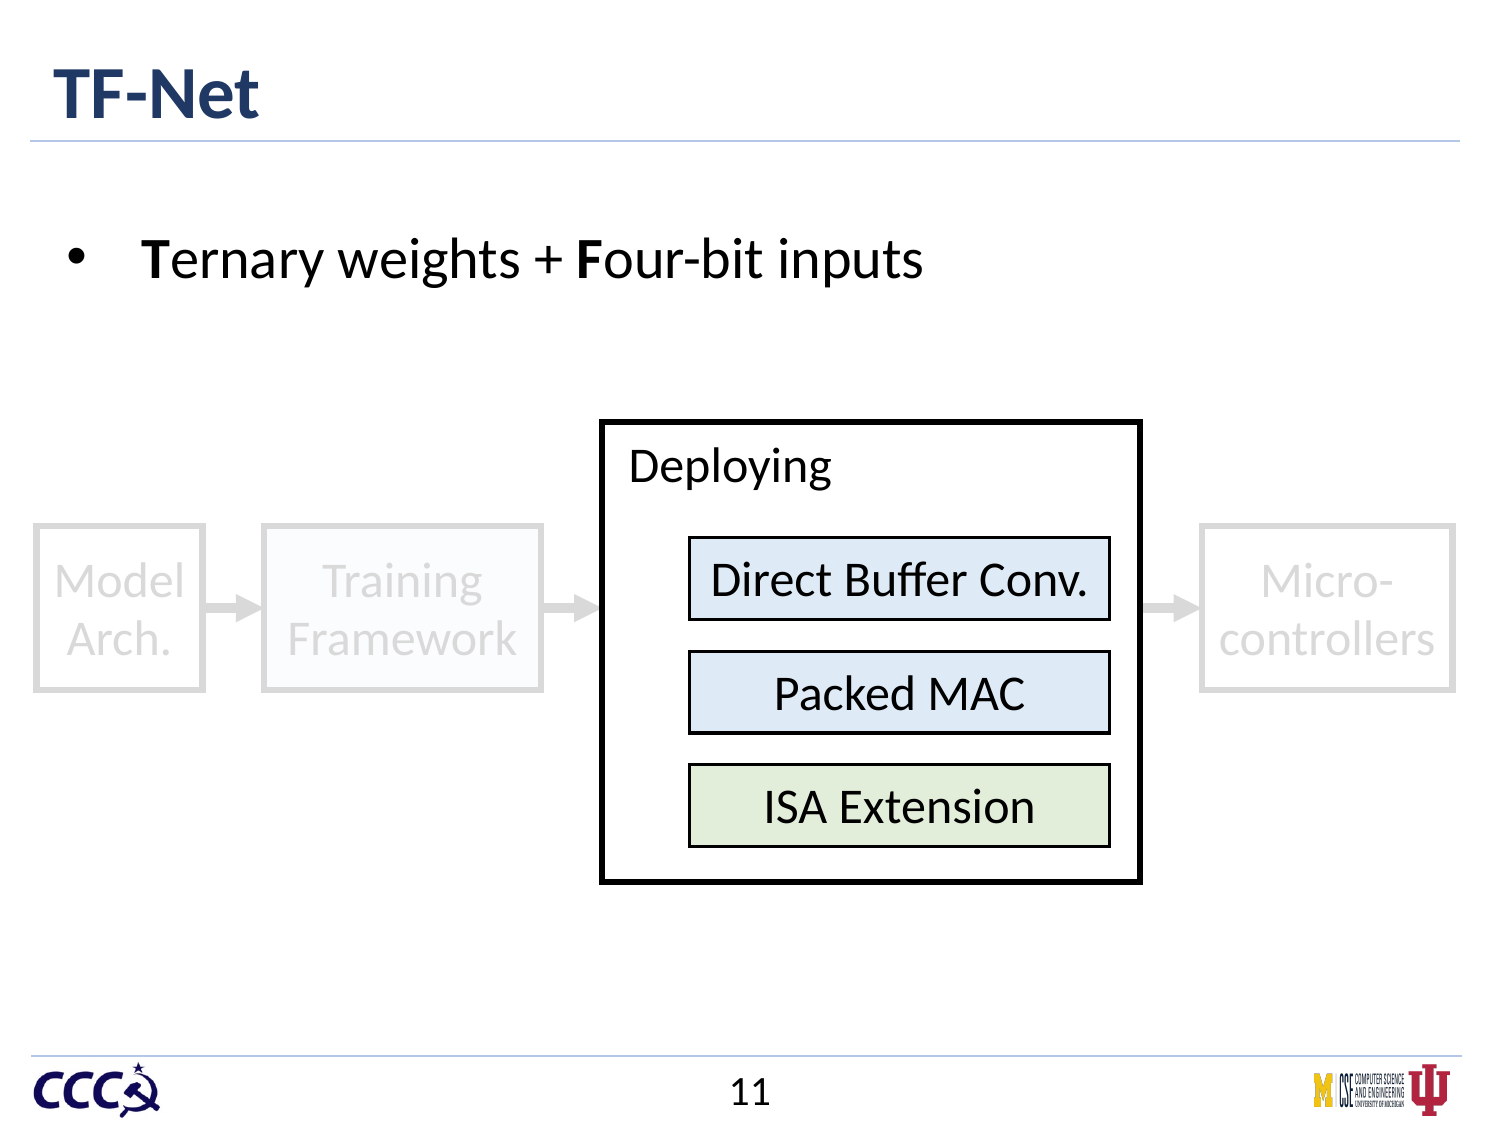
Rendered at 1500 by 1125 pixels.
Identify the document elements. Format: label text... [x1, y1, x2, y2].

picture [1314, 1064, 1404, 1116]
text_box [602, 422, 1141, 882]
text_box ISA Extension [689, 764, 1110, 847]
text_box Deploying [602, 422, 858, 514]
slide_number 11 [598, 1055, 902, 1125]
text_box Direct Buffer Conv. [689, 537, 1110, 620]
text_box Packed MAC [689, 651, 1110, 734]
title TF-Net [38, 38, 1436, 139]
list Ternary weights + Four-bit inputs [51, 212, 1388, 313]
text_box [20, 353, 1484, 913]
picture [31, 1062, 164, 1121]
